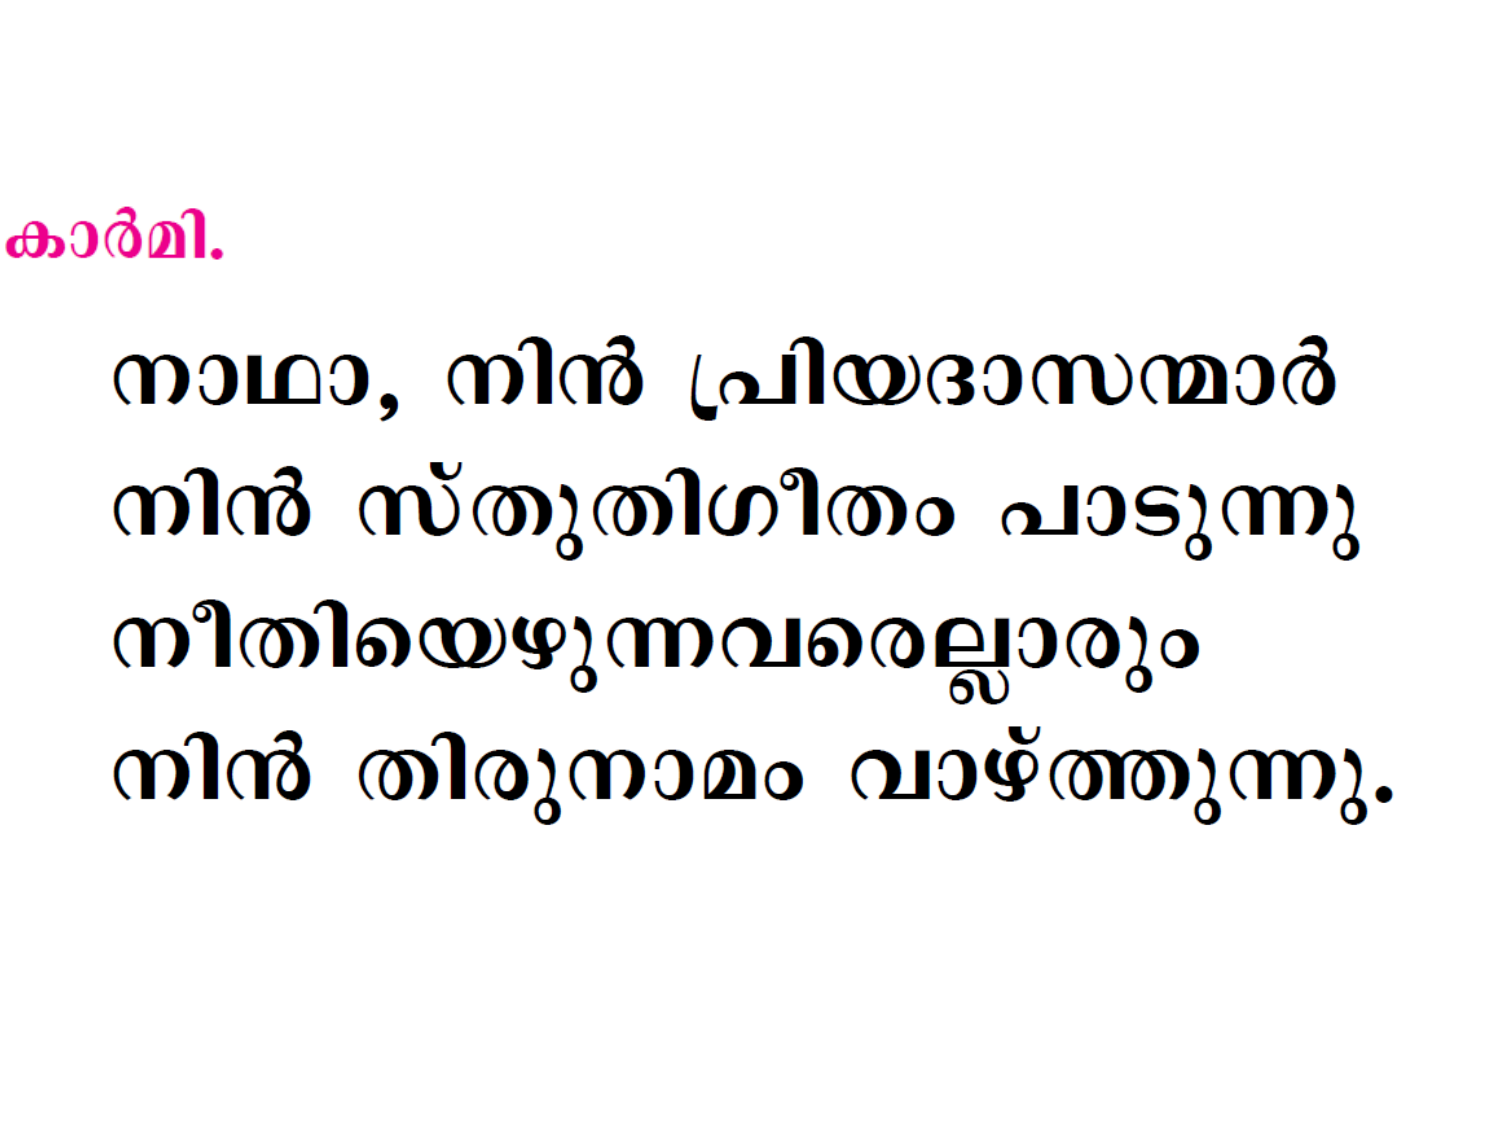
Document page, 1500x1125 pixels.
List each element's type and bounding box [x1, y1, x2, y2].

picture [99, 312, 1401, 838]
picture [4, 199, 255, 279]
